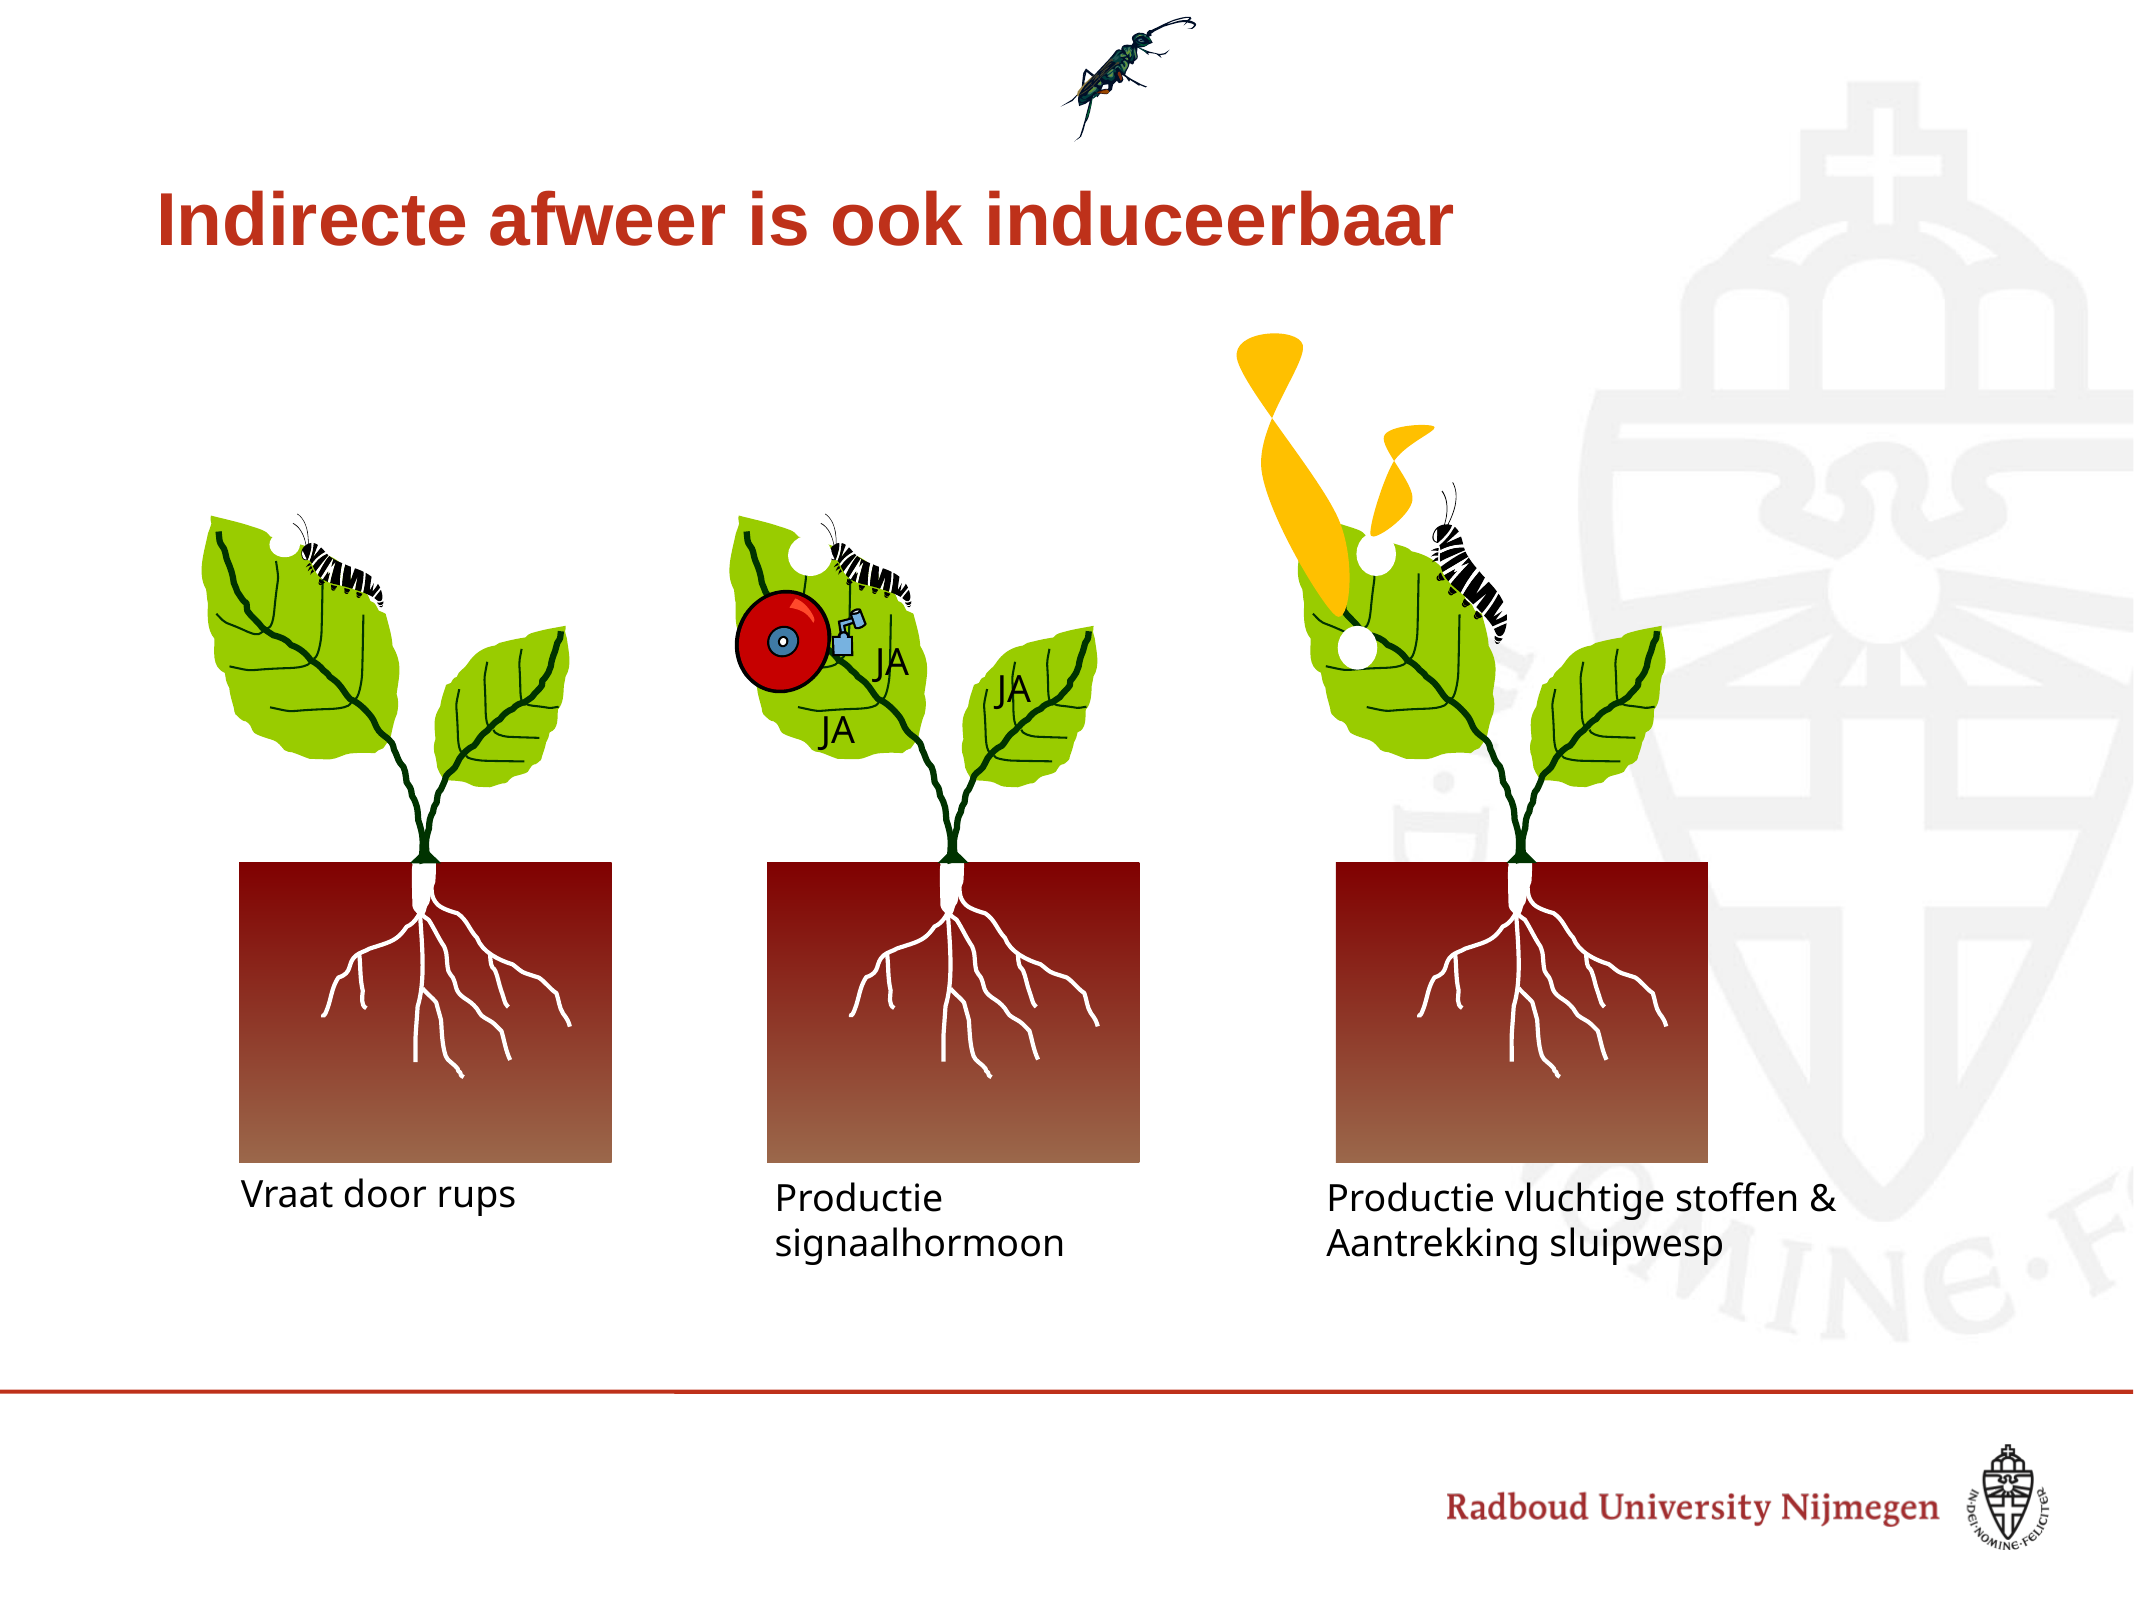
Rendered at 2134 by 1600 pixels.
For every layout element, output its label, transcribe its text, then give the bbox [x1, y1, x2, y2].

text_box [1256, 319, 1837, 1273]
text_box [192, 521, 612, 1224]
picture [0, 1394, 2134, 1600]
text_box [719, 521, 1140, 1163]
text_box Productie signaalhormoon [759, 1166, 1226, 1272]
picture [0, 0, 2134, 1389]
title Indirecte afweer is ook induceerbaar [147, 161, 1961, 336]
